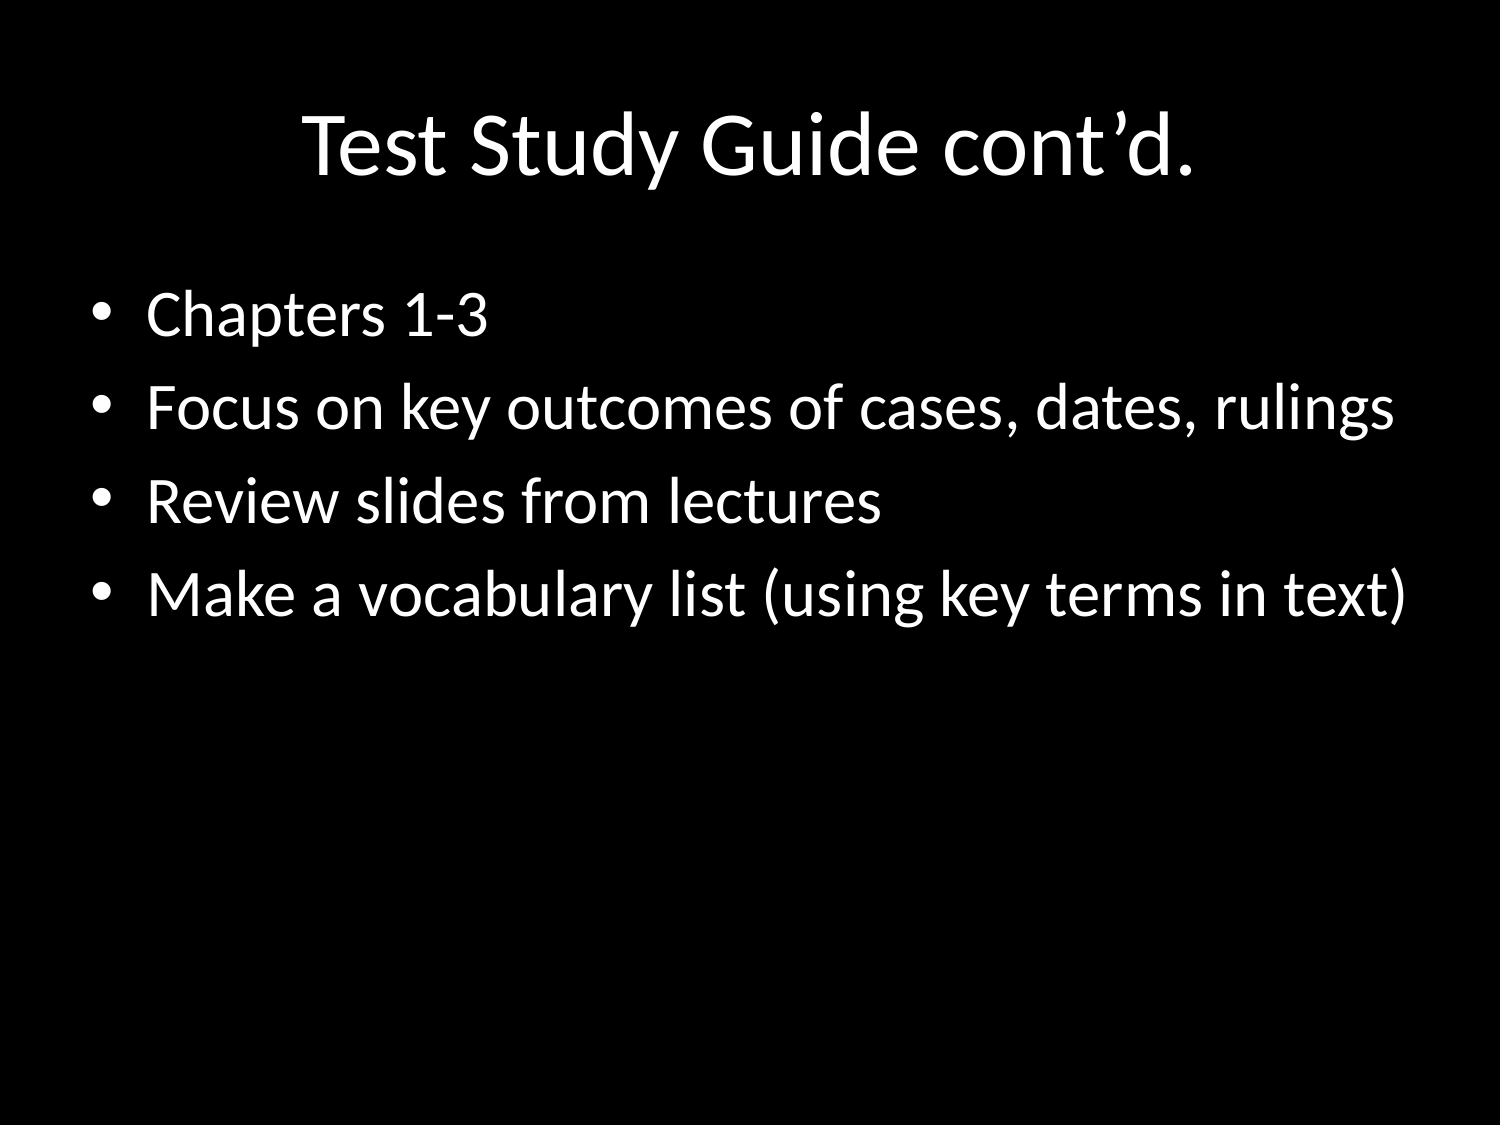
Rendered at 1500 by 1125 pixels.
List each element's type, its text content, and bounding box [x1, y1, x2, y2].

list Chapters 1-3 Focus on key outcomes of cases, dates, rulings Review slides from lectures Make a vocabulary list (using key terms in text) [75, 262, 1425, 1005]
title Test Study Guide cont’d. [75, 45, 1425, 233]
